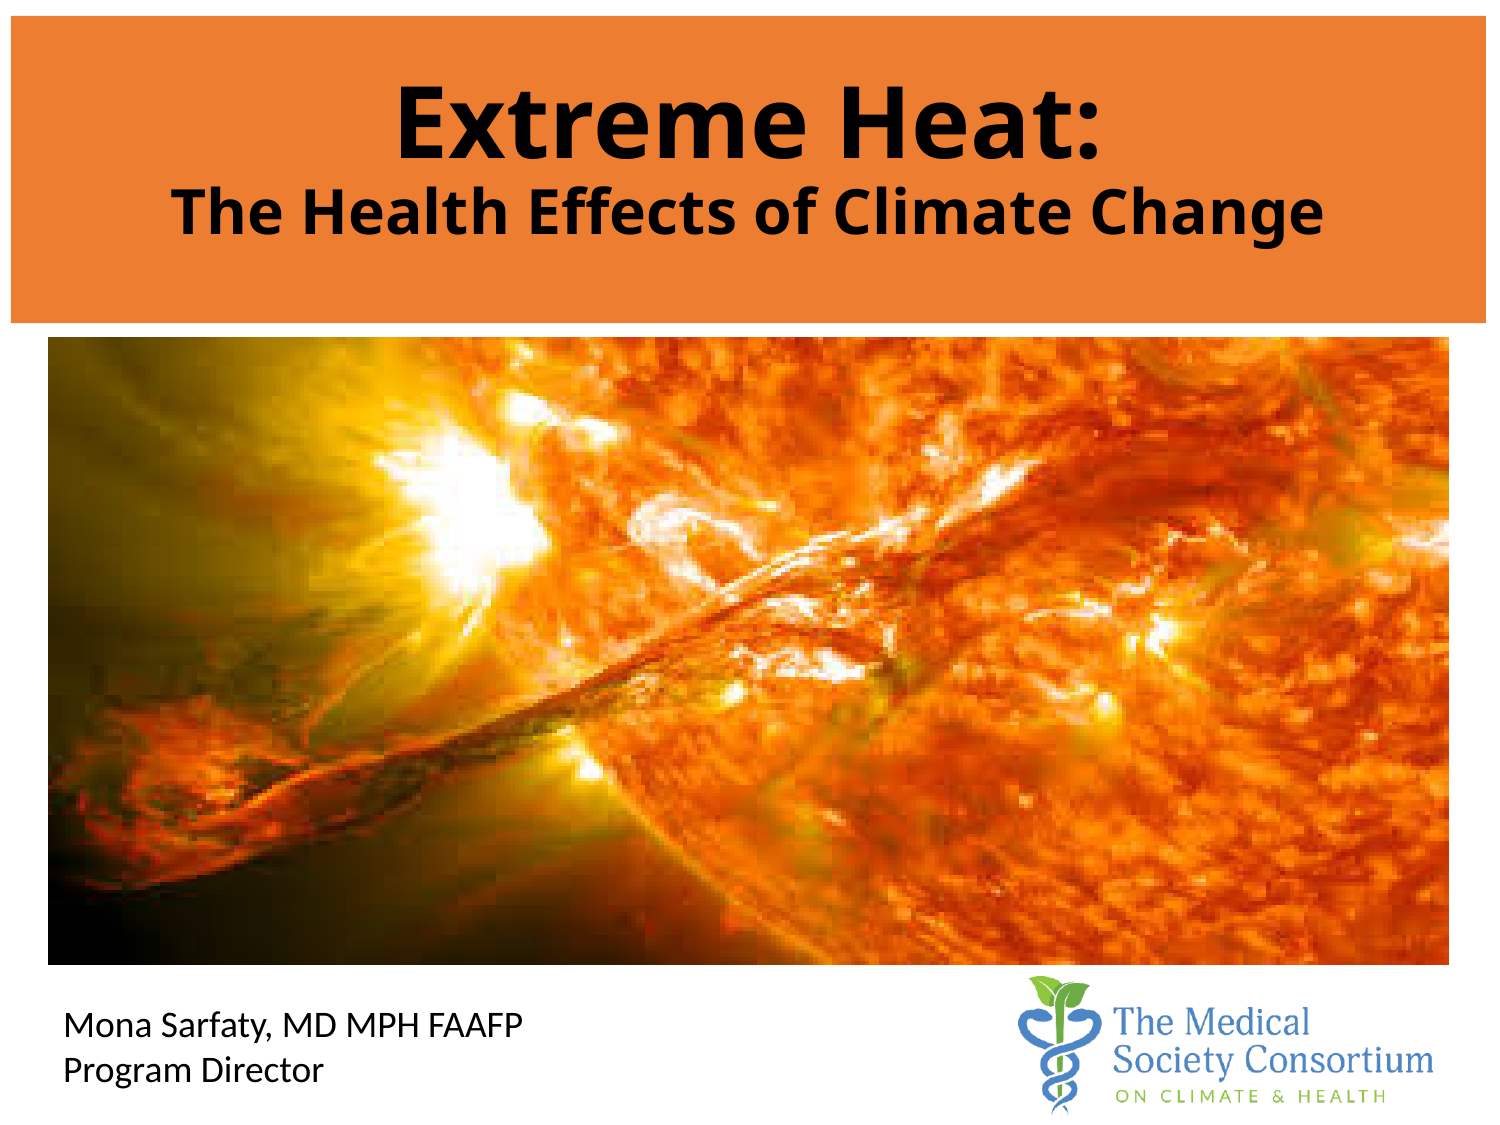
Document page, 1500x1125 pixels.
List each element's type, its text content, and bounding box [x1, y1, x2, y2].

picture [48, 337, 1449, 965]
text_box Mona Sarfaty, MD MPH FAAFP Program Director [48, 992, 679, 1097]
picture [1018, 976, 1433, 1115]
title Extreme Heat: The Health Effects of Climate Change [10, 15, 1486, 324]
